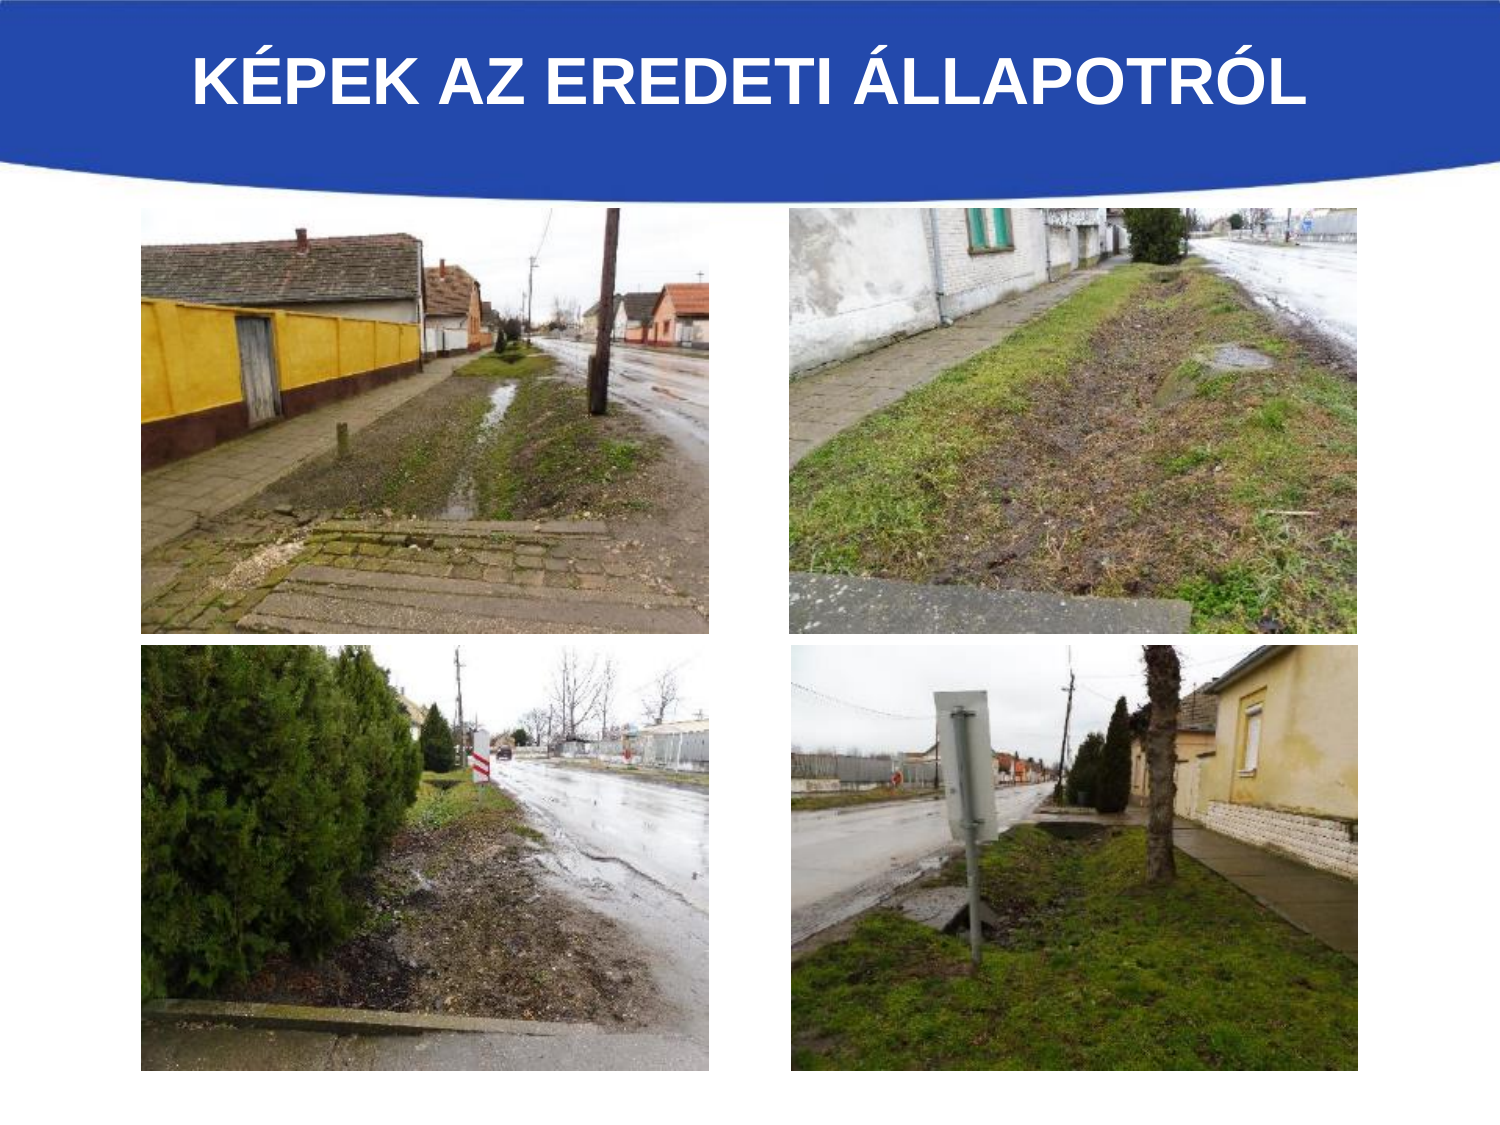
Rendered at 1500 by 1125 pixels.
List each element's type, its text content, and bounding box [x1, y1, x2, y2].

title Képek az Eredeti állapotról [0, 7, 1500, 149]
picture [0, 149, 1500, 1125]
picture [0, 0, 1500, 7]
